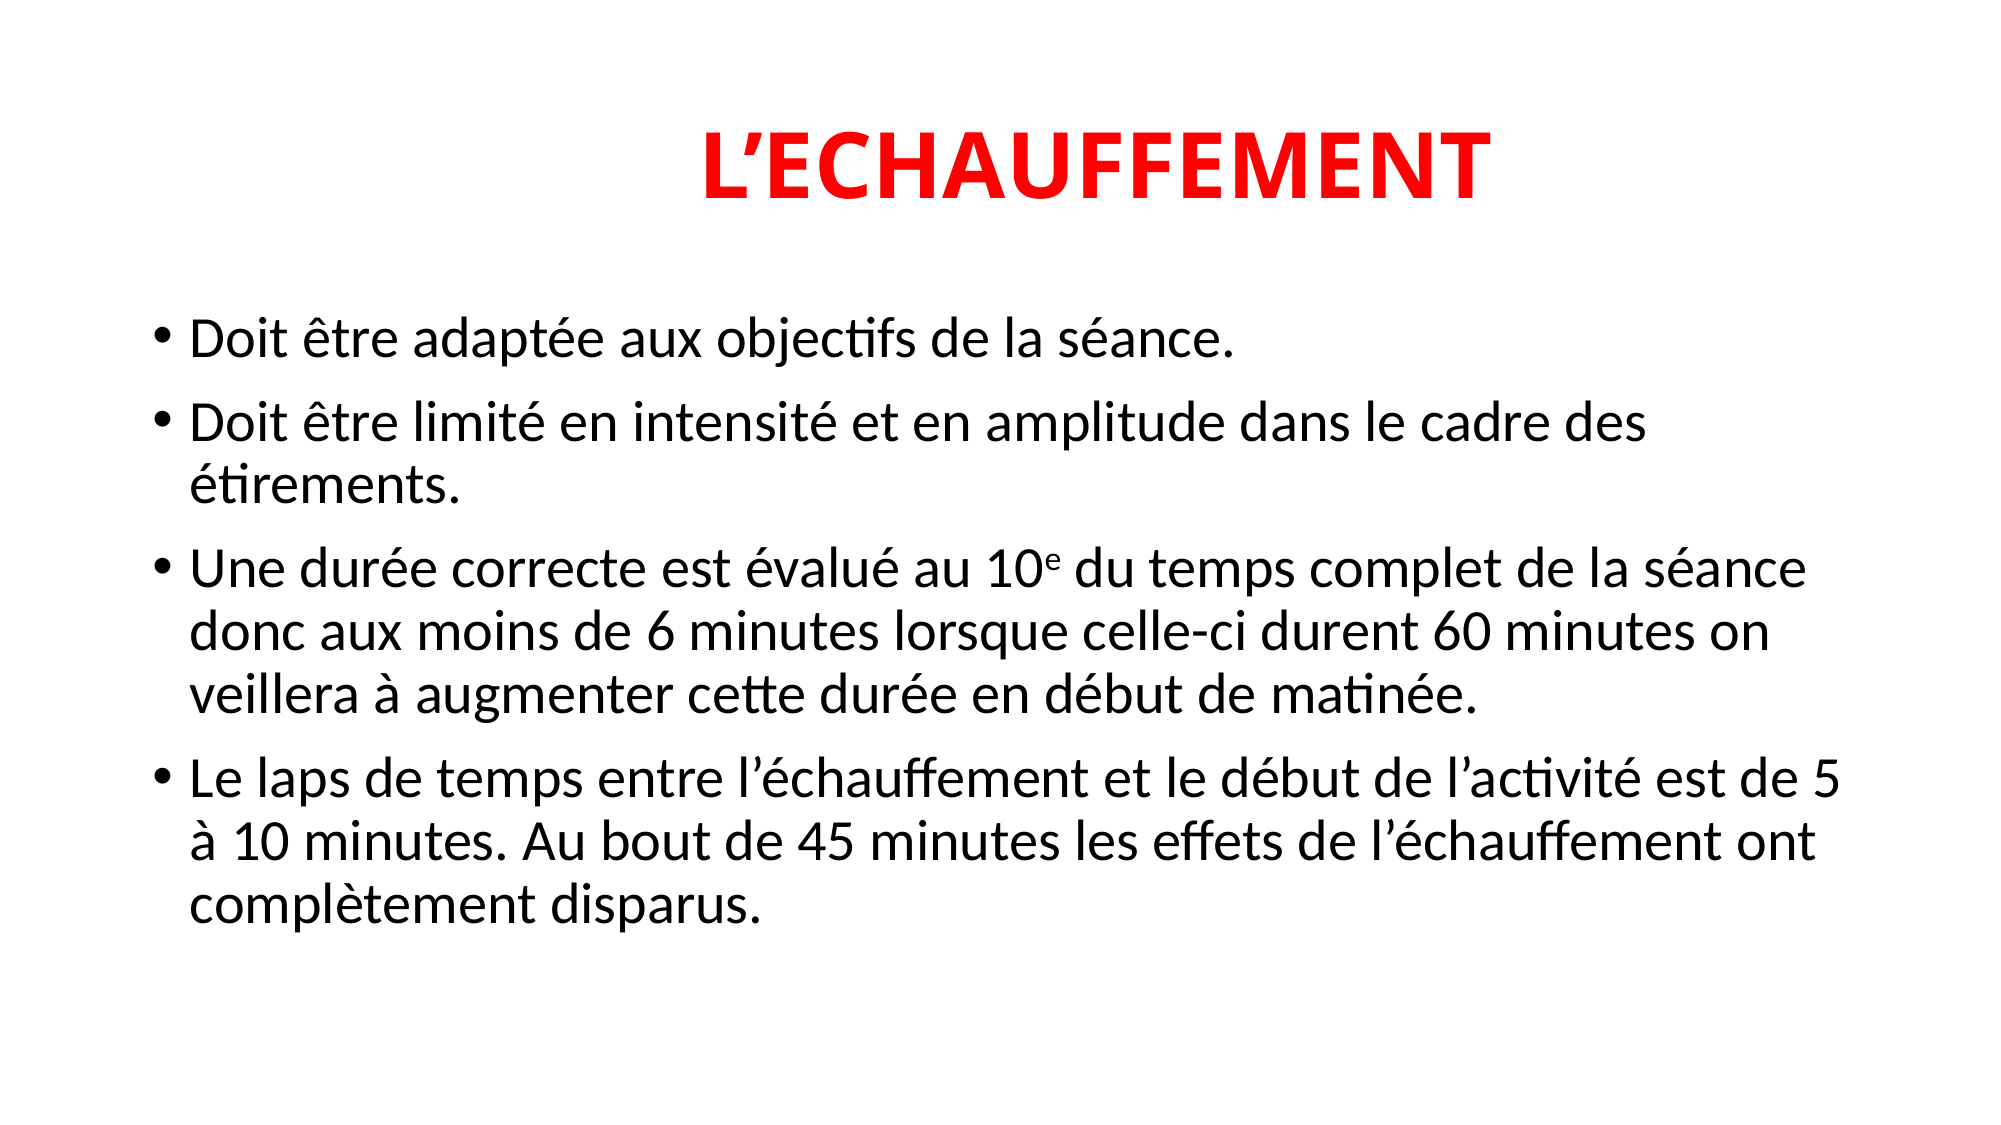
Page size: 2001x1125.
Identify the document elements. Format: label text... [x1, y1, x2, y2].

title L’ECHAUFFEMENT [137, 59, 1863, 278]
list Doit être adaptée aux objectifs de la séance. Doit être limité en intensité et en amplitude dans le cadre des étirements. Une durée correcte est évalué au 10e du temps complet de la séance donc aux moins de 6 minutes lorsque celle-ci durent 60 minutes on veillera à augmenter cette durée en début de matinée. Le laps de temps entre l’échauffement et le début de l’activité est de 5 à 10 minutes. Au bout de 45 minutes les effets de l’échauffement ont complètement disparus. [137, 299, 1863, 1014]
